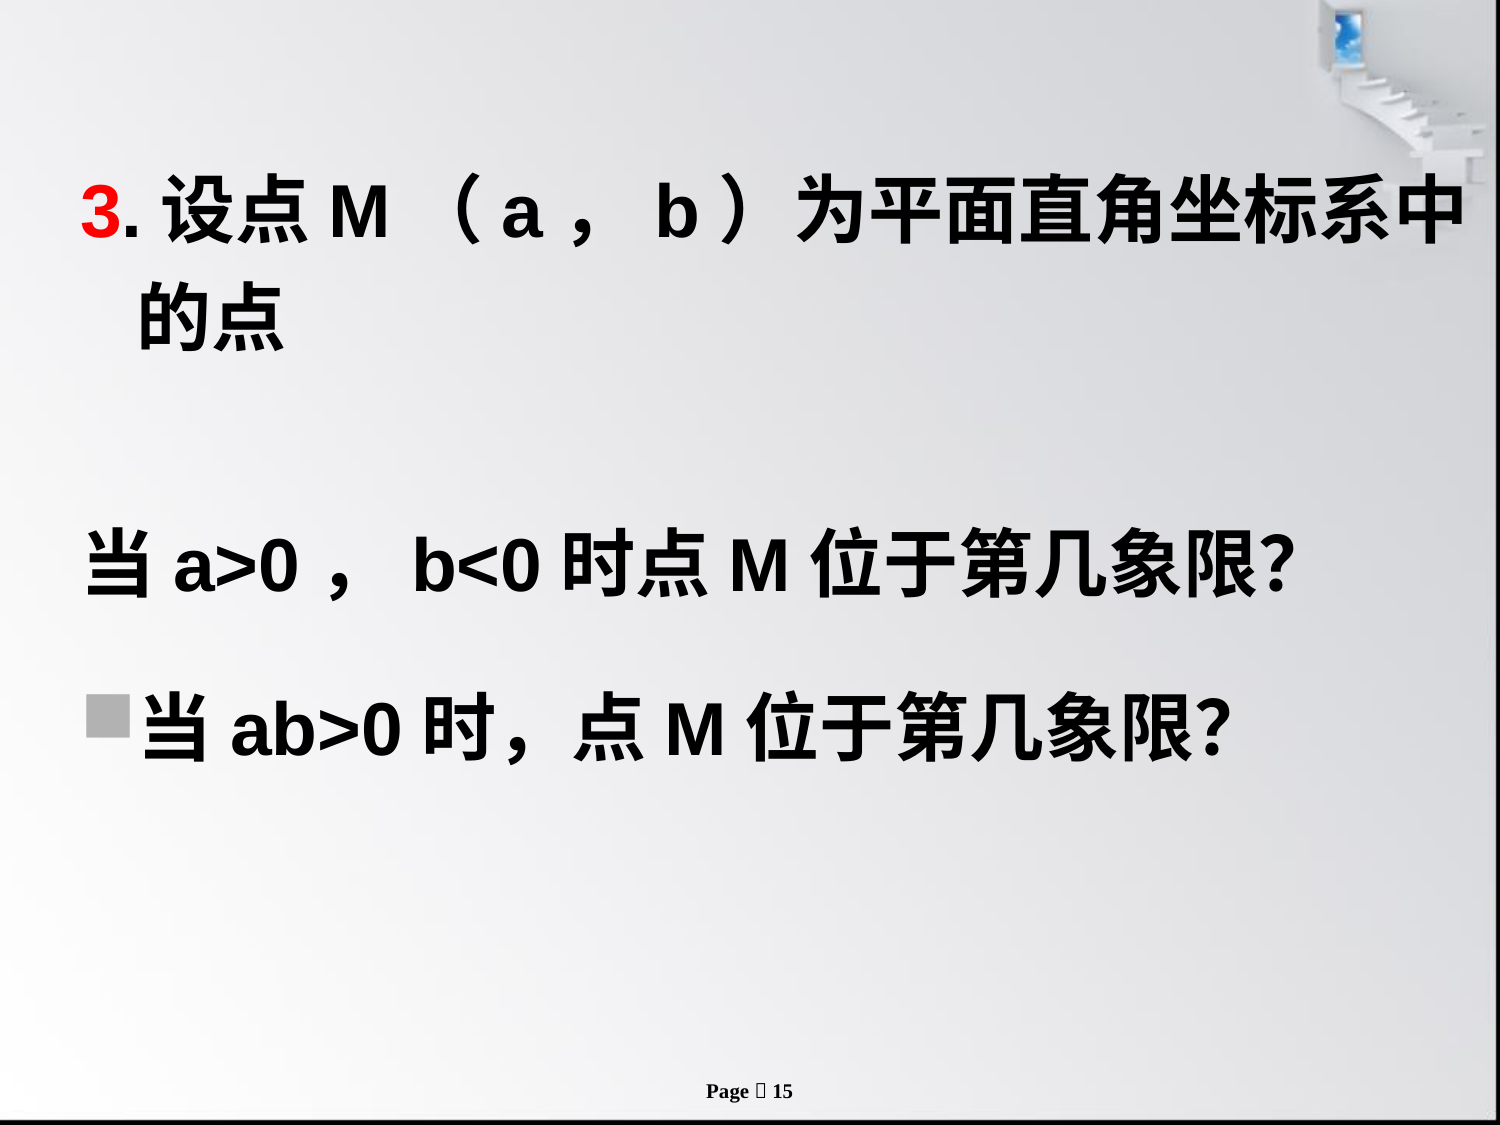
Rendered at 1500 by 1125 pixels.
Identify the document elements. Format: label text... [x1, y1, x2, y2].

picture [0, 0, 1500, 1125]
list 3.设点M（a，b）为平面直角坐标系中的点 当a>0，b<0时点M位于第几象限？ 当ab>0时，点M位于第几象限？ [65, 137, 1500, 1118]
